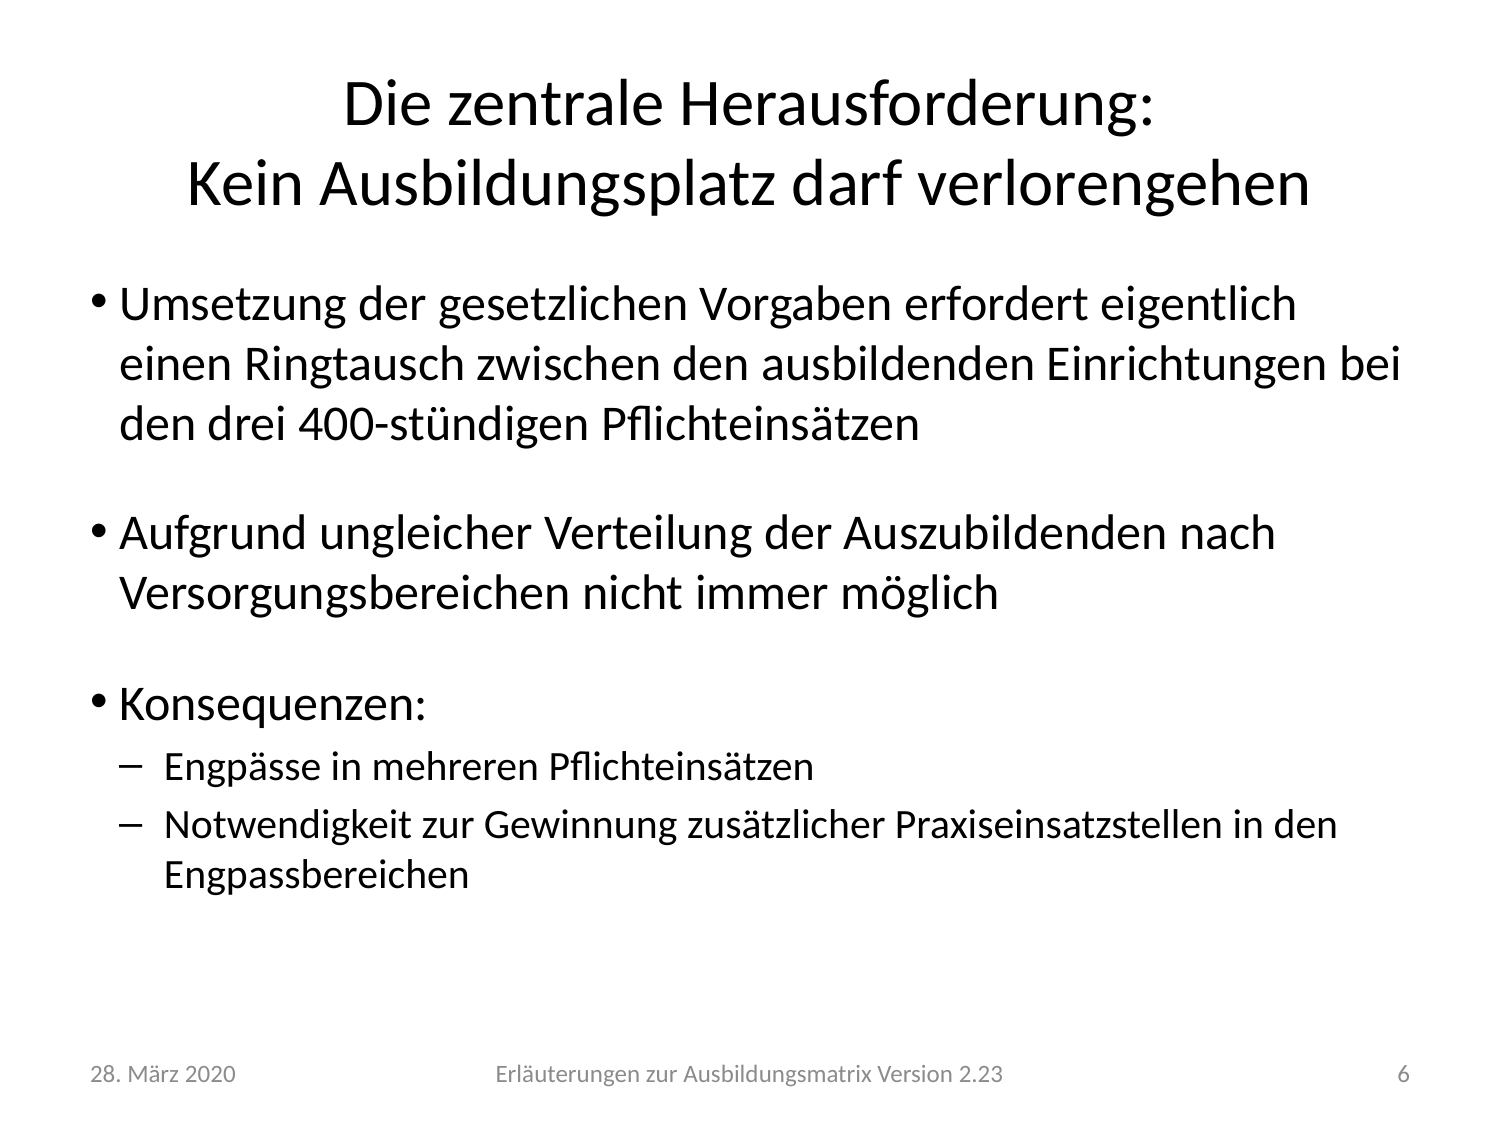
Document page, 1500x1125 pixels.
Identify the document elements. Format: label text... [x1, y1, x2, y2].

list Umsetzung der gesetzlichen Vorgaben erfordert eigentlich einen Ringtausch zwischen den ausbildenden Einrichtungen bei den drei 400-stündigen Pflichteinsätzen Aufgrund ungleicher Verteilung der Auszubildenden nach Versorgungsbereichen nicht immer möglich Konsequenzen: Engpässe in mehreren Pflichteinsätzen Notwendigkeit zur Gewinnung zusätzlicher Praxiseinsatzstellen in den Engpassbereichen [75, 262, 1425, 1005]
slide_number 6 [1074, 1042, 1425, 1103]
slide_number 28. März 2020 [75, 1042, 383, 1103]
title Die zentrale Herausforderung: Kein Ausbildungsplatz darf verlorengehen [75, 45, 1425, 233]
footer Erläuterungen zur Ausbildungsmatrix Version 2.23 [383, 1042, 1074, 1103]
